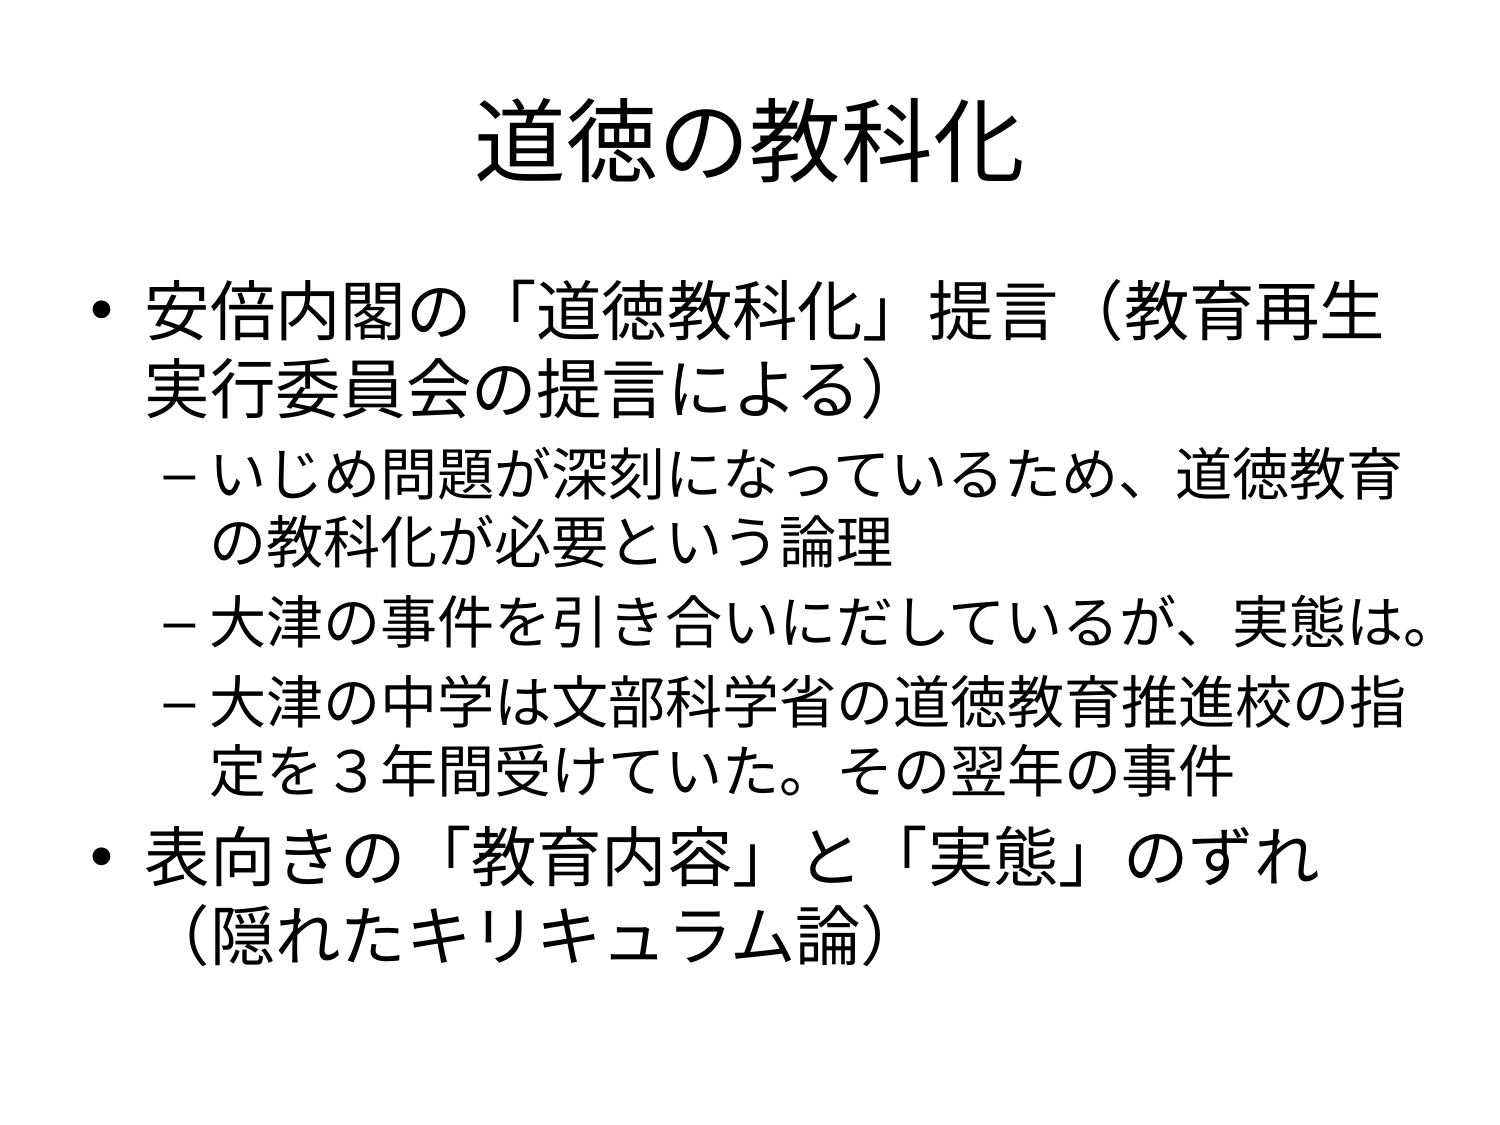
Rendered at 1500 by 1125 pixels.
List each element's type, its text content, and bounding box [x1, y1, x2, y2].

title 道徳の教科化 [75, 45, 1425, 233]
list 安倍内閣の「道徳教科化」提言（教育再生実行委員会の提言による） いじめ問題が深刻になっているため、道徳教育の教科化が必要という論理 大津の事件を引き合いにだしているが、実態は。 大津の中学は文部科学省の道徳教育推進校の指定を３年間受けていた。その翌年の事件 表向きの「教育内容」と「実態」のずれ（隠れたキリキュラム論） [75, 262, 1425, 1005]
